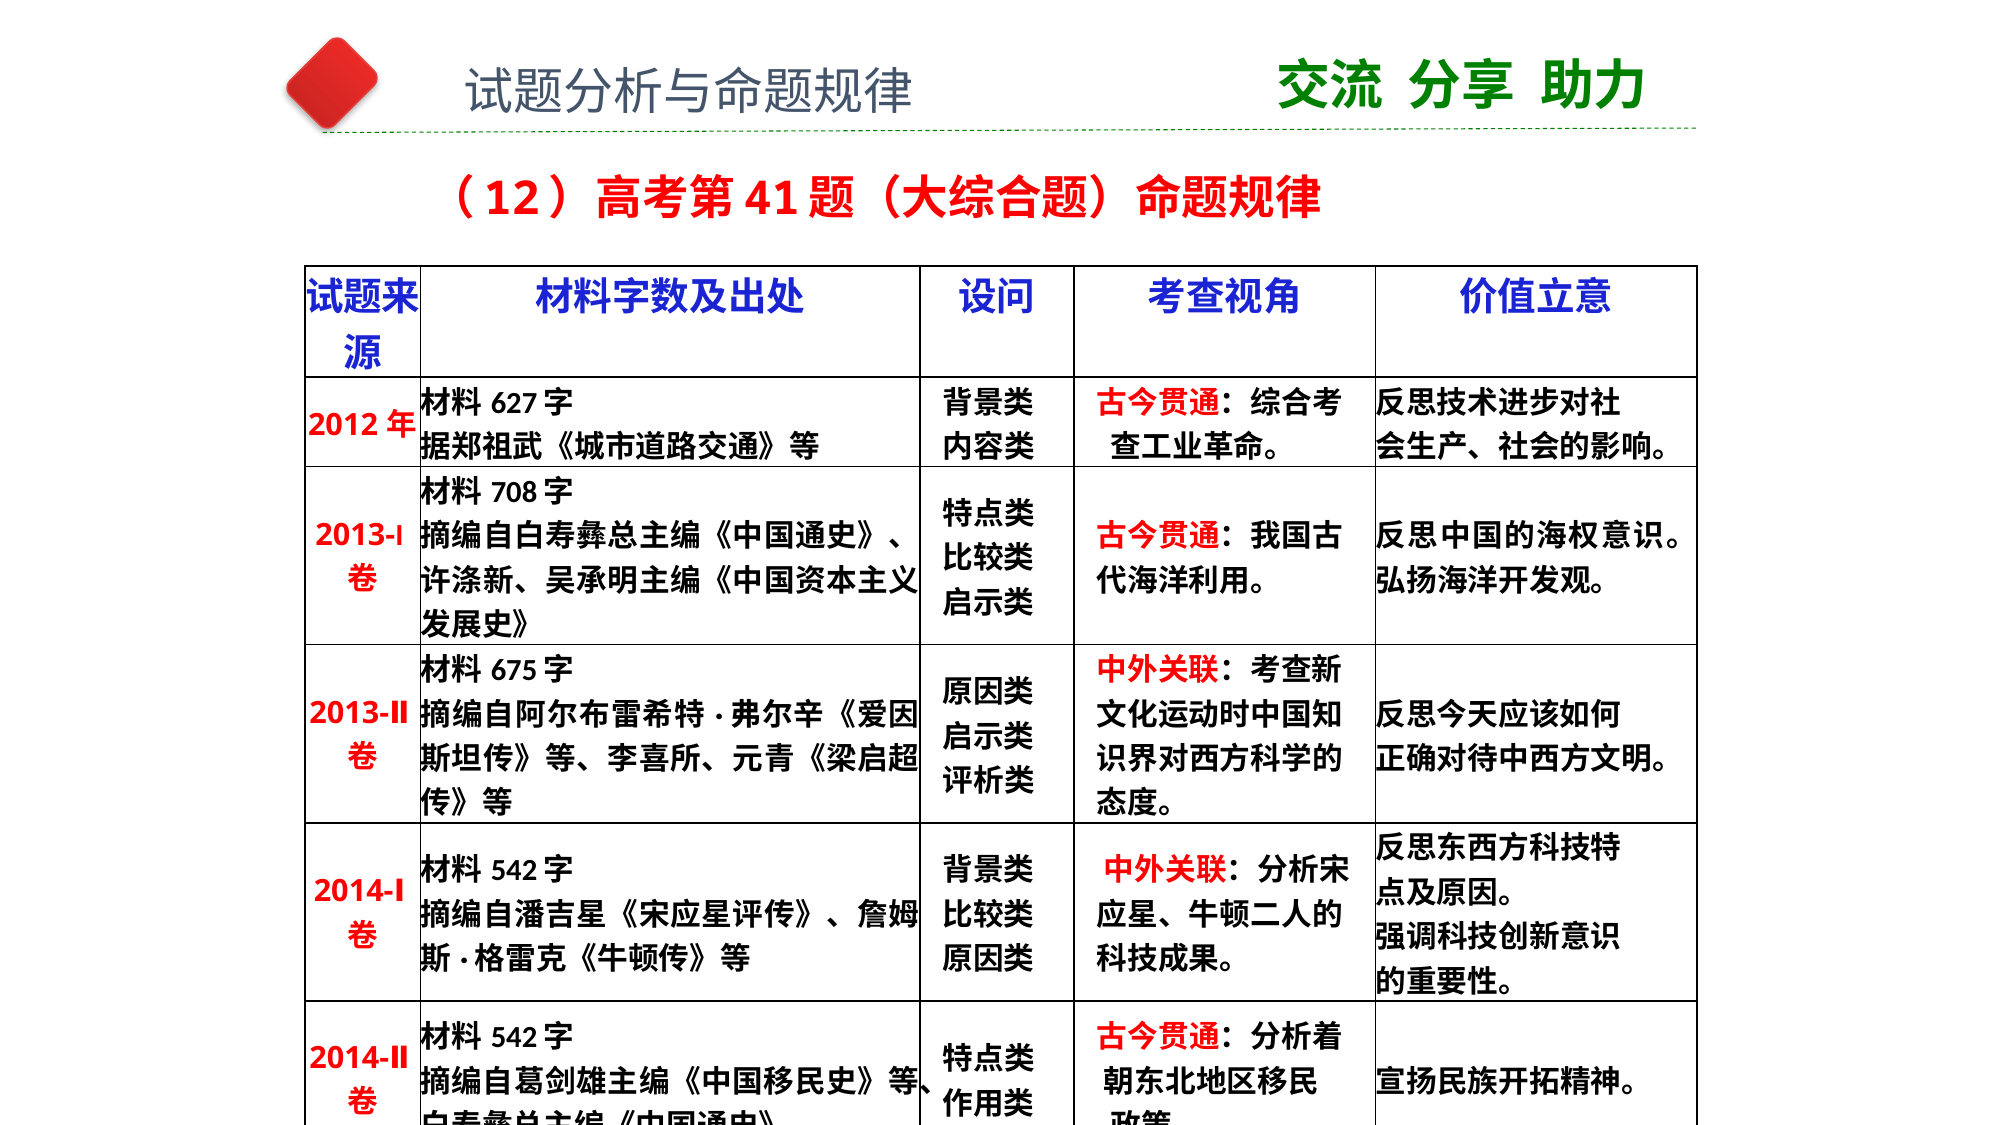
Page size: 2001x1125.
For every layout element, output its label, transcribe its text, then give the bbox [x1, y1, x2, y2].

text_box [322, 128, 1697, 133]
table_cell 材料708字 摘编自白寿彝总主编《中国通史》、许涤新、吴承明主编《中国资本主义发展史》 [421, 467, 919, 644]
table_cell 古今贯通：分析着 朝东北地区移民 政策。 [1075, 1002, 1375, 1125]
table_cell 材料542字 摘编自葛剑雄主编《中国移民史》等、白寿彝总主编《中国通史》 [421, 1002, 919, 1125]
table_header 试题来源 [306, 267, 420, 376]
table_cell 原因类 启示类 评析类 [921, 645, 1073, 822]
table_cell 反思中国的海权意识。弘扬海洋开发观。 [1376, 467, 1696, 644]
table_header 价值立意 [1376, 267, 1696, 376]
table_cell 背景类 内容类 [921, 378, 1073, 466]
text_box 交流 分享 助力 [1200, 42, 1723, 123]
table_cell 反思东西方科技特 点及原因。 强调科技创新意识 的重要性。 [1376, 824, 1696, 1000]
table_cell 特点类 比较类 启示类 [921, 467, 1073, 644]
table_cell 反思今天应该如何 正确对待中西方文明。 [1376, 645, 1696, 822]
table_cell 中外关联：分析宋 应星、牛顿二人的 科技成果。 [1075, 824, 1375, 1000]
table_cell 2013-I卷 [306, 467, 420, 644]
table_header 设问 [921, 267, 1073, 376]
table_cell 2014-Ⅱ卷 [306, 1002, 420, 1125]
table_cell 材料542字 摘编自潘吉星《宋应星评传》、詹姆斯·格雷克《牛顿传》等 [421, 824, 919, 1000]
table_cell 宣扬民族开拓精神。 [1376, 1002, 1696, 1125]
table_cell 2013-Ⅱ卷 [306, 645, 420, 822]
table_header 材料字数及出处 [421, 267, 919, 376]
table_header 考查视角 [1075, 267, 1375, 376]
table_cell 2012年 [306, 378, 420, 466]
table_cell 反思技术进步对社 会生产、社会的影响。 [1376, 378, 1696, 466]
table_cell 特点类 作用类 [921, 1002, 1073, 1125]
title （12）高考第41题（大综合题）命题规律 [413, 152, 1498, 246]
table_cell 材料627字 据郑祖武《城市道路交通》等 [421, 378, 919, 466]
table_cell 2014-Ⅰ卷 [306, 824, 420, 1000]
table_cell 背景类 比较类 原因类 [921, 824, 1073, 1000]
table_cell 中外关联：考查新 文化运动时中国知 识界对西方科学的 态度。 [1075, 645, 1375, 822]
table_cell 材料675字 摘编自阿尔布雷希特·弗尔辛《爱因斯坦传》等、李喜所、元青《梁启超传》等 [421, 645, 919, 822]
table_cell 古今贯通：综合考 查工业革命。 [1075, 378, 1375, 466]
table_cell 古今贯通：我国古 代海洋利用。 [1075, 467, 1375, 644]
text_box [287, 38, 377, 128]
text_box 试题分析与命题规律 [396, 52, 981, 128]
